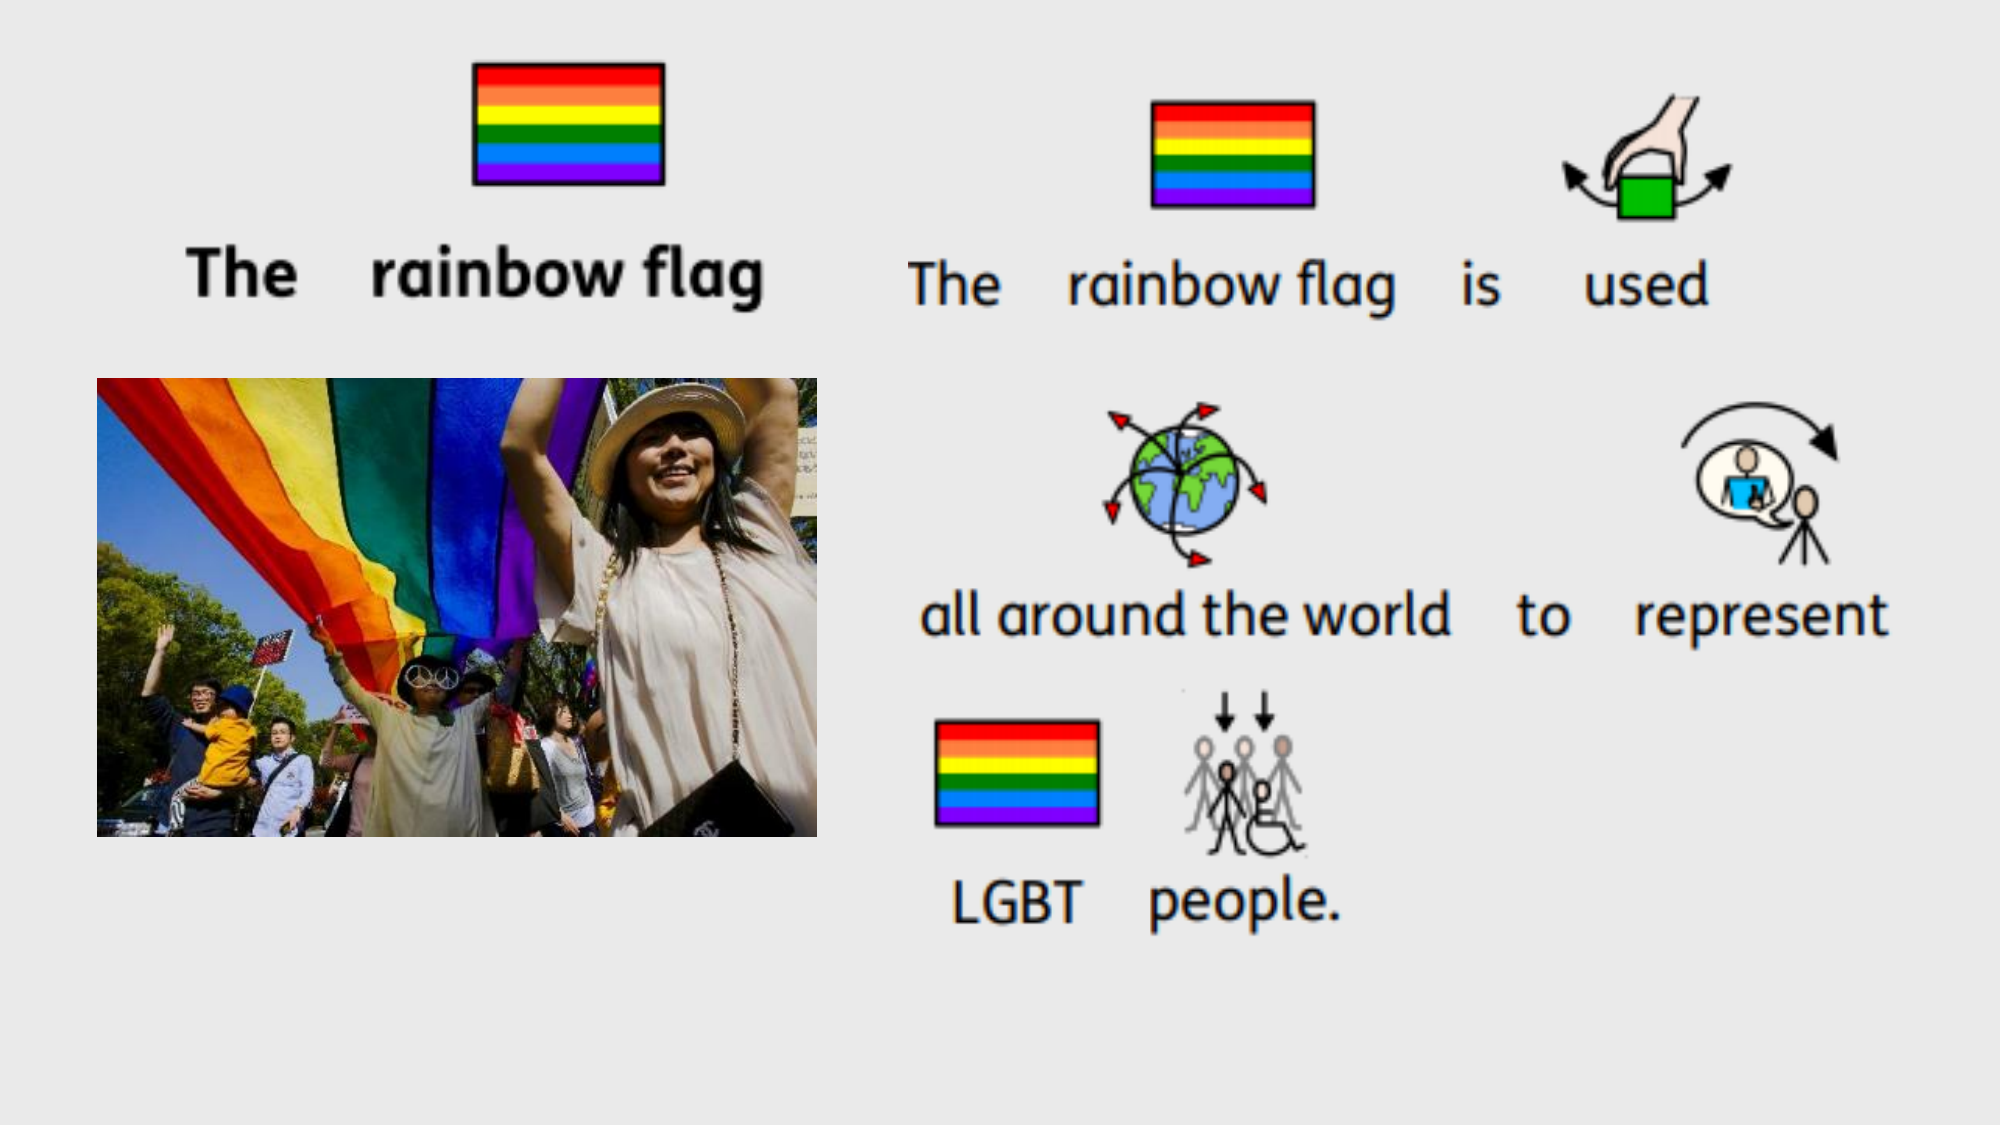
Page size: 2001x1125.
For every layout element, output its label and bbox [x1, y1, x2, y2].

picture [908, 21, 1908, 970]
picture [184, 21, 780, 347]
picture [97, 378, 817, 837]
